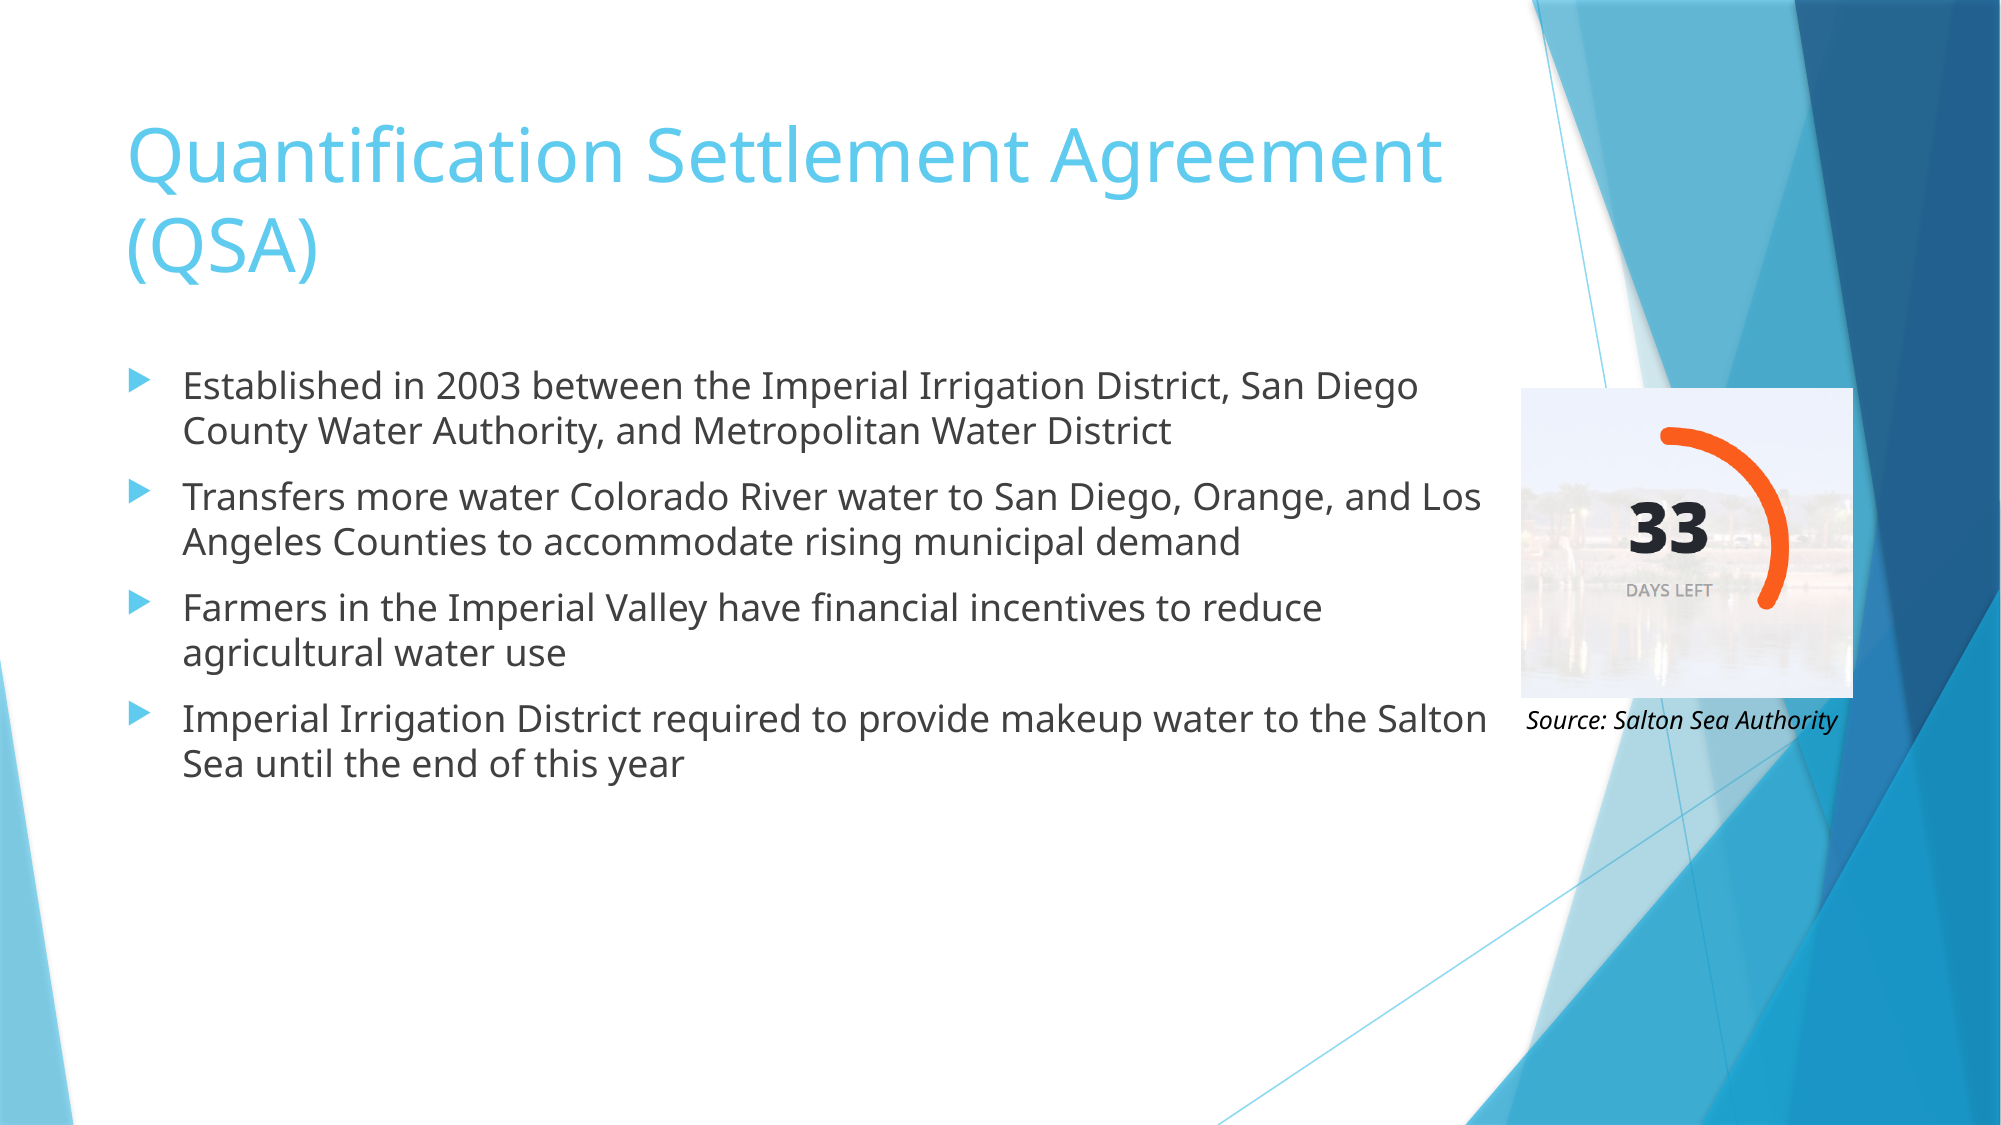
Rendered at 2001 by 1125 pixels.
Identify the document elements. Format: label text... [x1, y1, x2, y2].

title Quantification Settlement Agreement (QSA) [111, 99, 1522, 317]
text_box Source: Salton Sea Authority [1511, 697, 1877, 743]
list Established in 2003 between the Imperial Irrigation District, San Diego County Water Authority, and Metropolitan Water District Transfers more water Colorado River water to San Diego, Orange, and Los Angeles Counties to accommodate rising municipal demand Farmers in the Imperial Valley have financial incentives to reduce agricultural water use Imperial Irrigation District required to provide makeup water to the Salton Sea until the end of this year [111, 354, 1522, 992]
picture [1520, 387, 1853, 698]
